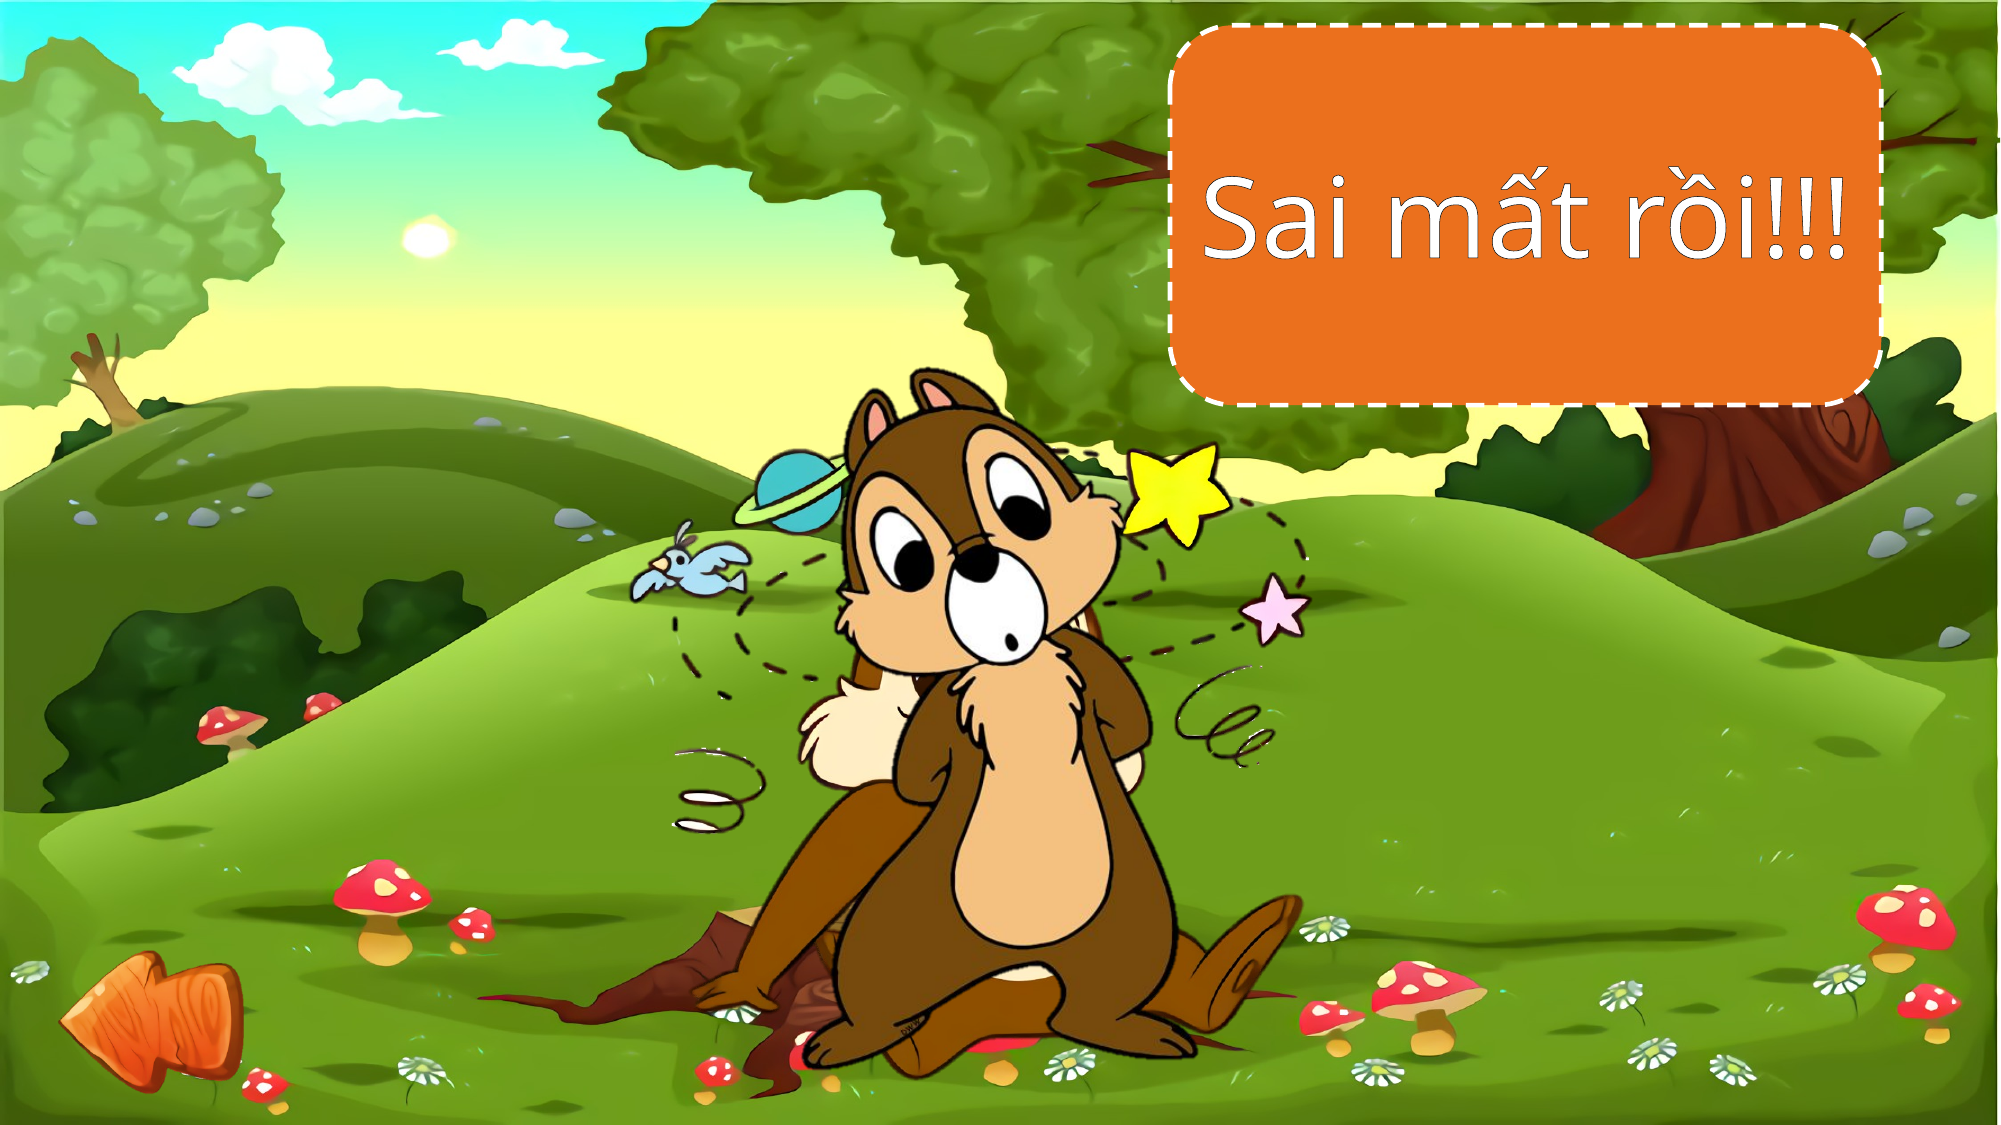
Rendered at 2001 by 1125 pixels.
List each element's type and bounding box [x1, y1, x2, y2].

text_box [1169, 25, 1882, 406]
picture [0, 0, 2001, 1125]
